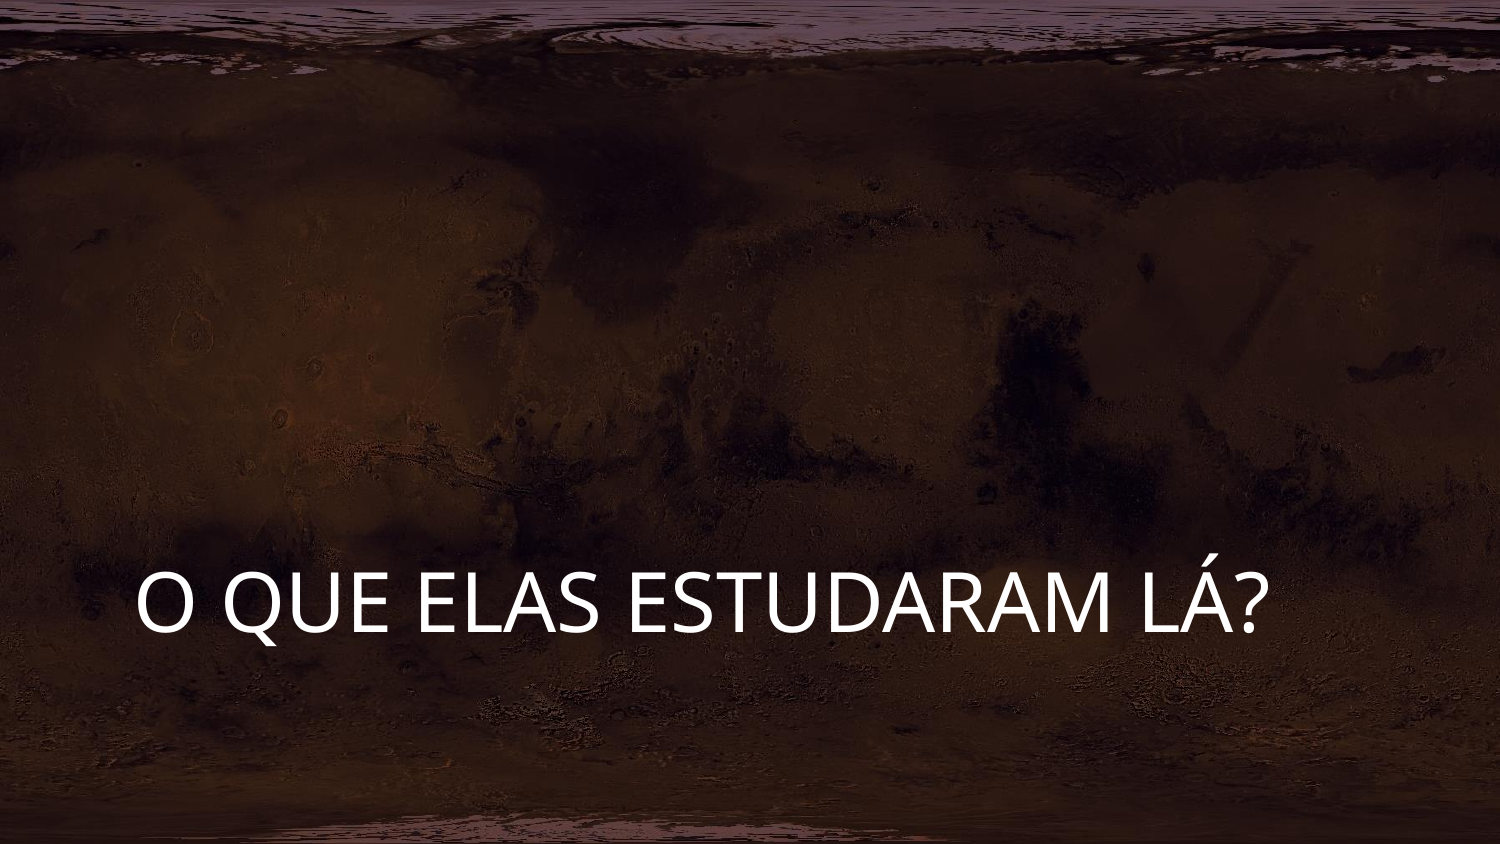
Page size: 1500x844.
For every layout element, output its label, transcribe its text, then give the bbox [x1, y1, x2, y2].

title O QUE ELAs ESTUDaram LÁ? [118, 542, 1394, 710]
picture [0, 0, 1500, 844]
